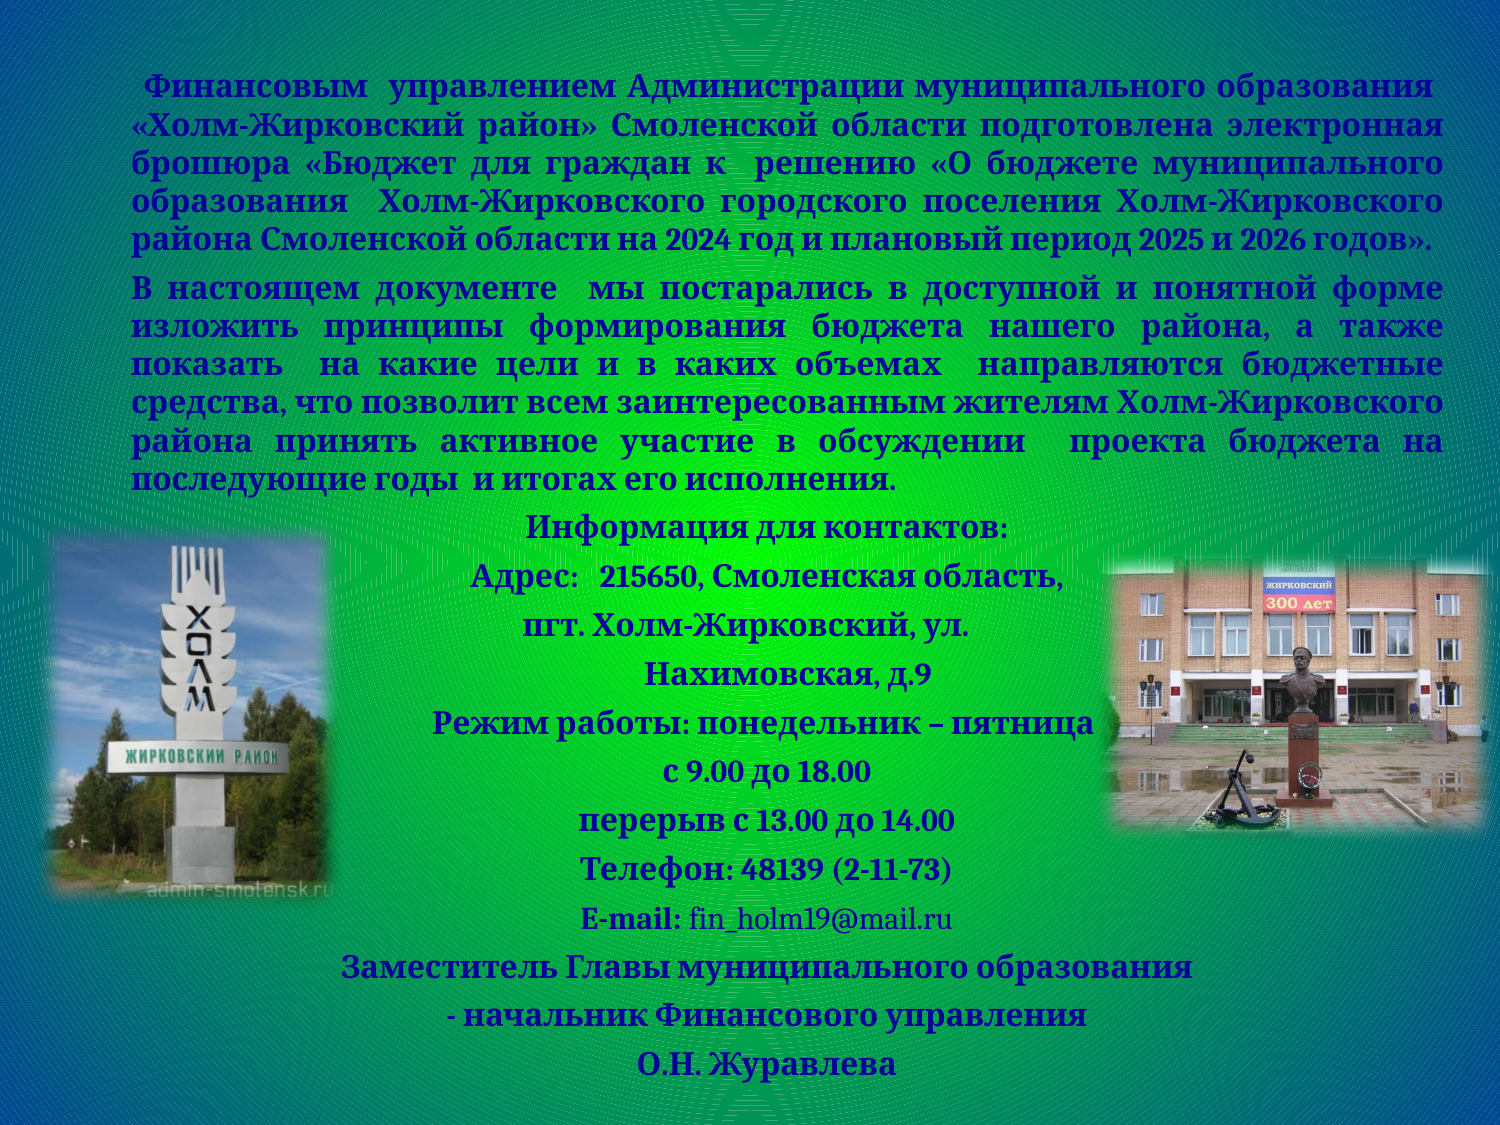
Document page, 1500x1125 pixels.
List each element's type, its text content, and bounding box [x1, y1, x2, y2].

picture [31, 514, 346, 913]
list Финансовым управлением Администрации муниципального образования «Холм-Жирковский район» Смоленской области подготовлена электронная брошюра «Бюджет для граждан к решению «О бюджете муниципального образования Холм-Жирковского городского поселения Холм-Жирковского района Смоленской области на 2024 год и плановый период 2025 и 2026 годов». В настоящем документе мы постарались в доступной и понятной форме изложить принципы формирования бюджета нашего района, а также показать на какие цели и в каких объемах направляются бюджетные средства, что позволит всем заинтересованным жителям Холм-Жирковского района принять активное участие в обсуждении проекта бюджета на последующие годы и итогах его исполнения. Информация для контактов: Адрес: 215650, Смоленская область, пгт. Холм-Жирковский, ул. Нахимовская, д.9 Режим работы: понедельник – пятница с 9.00 до 18.00 перерыв с 13.00 до 14.00 Телефон: 48139 (2-11-73) E-mail: fin_holm19@mail.ru Заместитель Главы муниципального образования - начальник Финансового управления О.Н. Журавлева [75, 54, 1459, 1106]
picture [1093, 550, 1500, 847]
